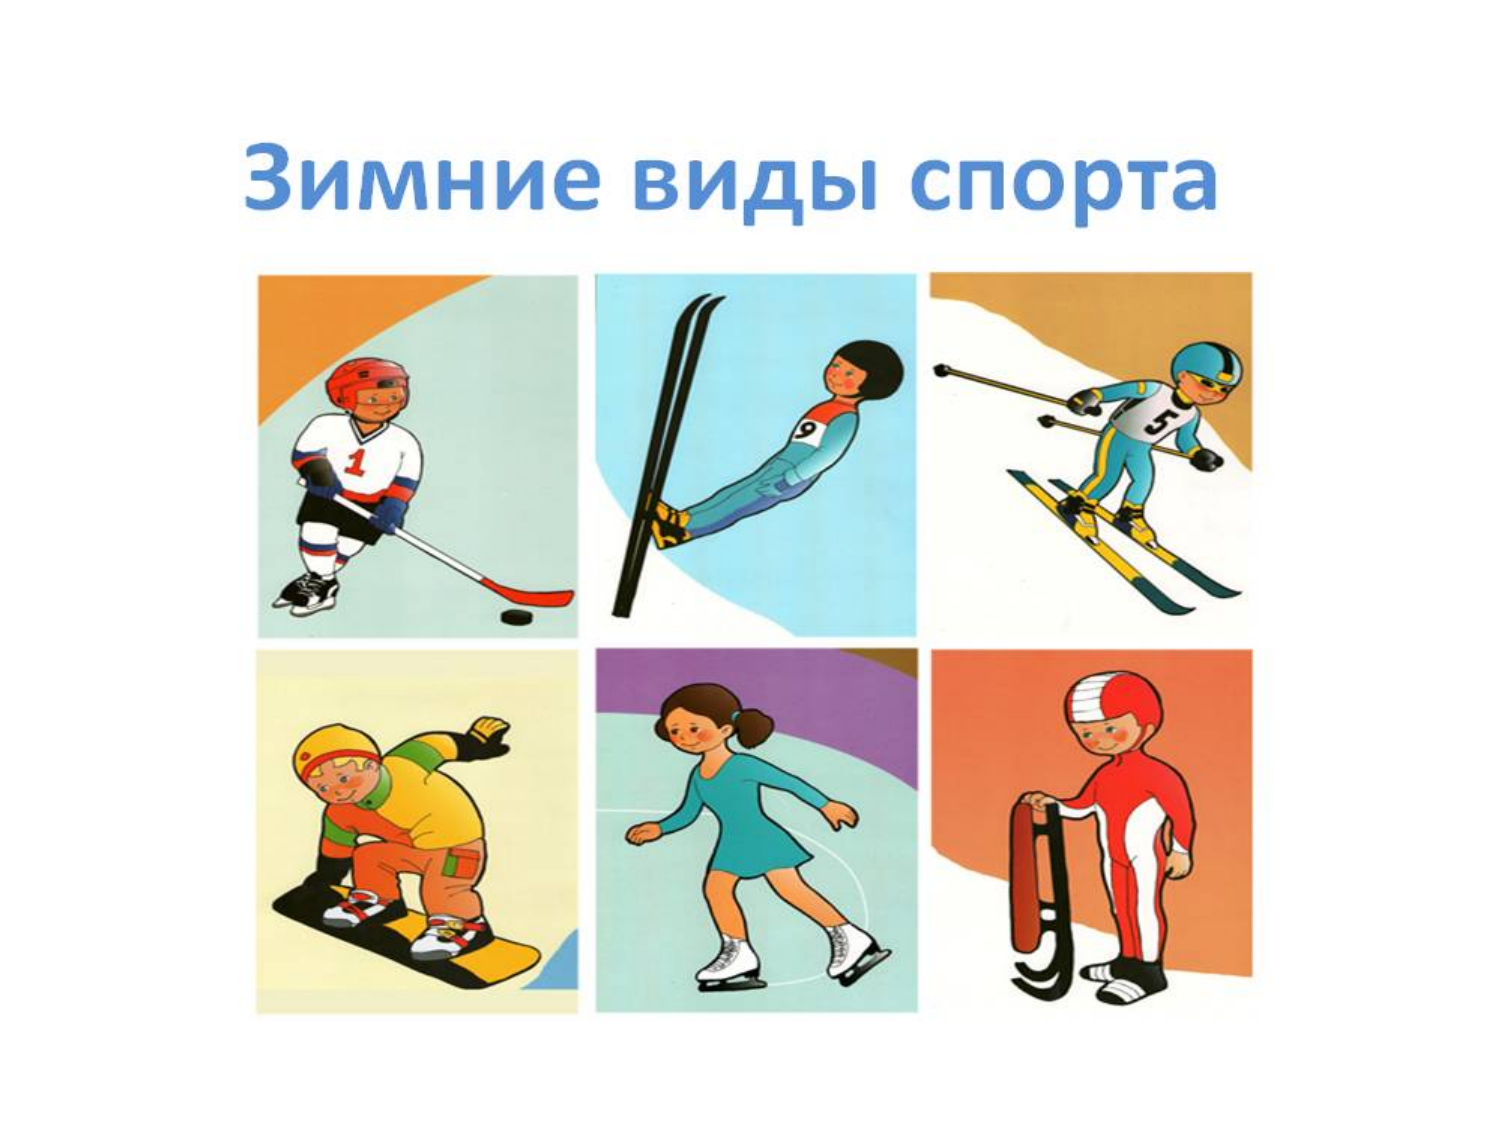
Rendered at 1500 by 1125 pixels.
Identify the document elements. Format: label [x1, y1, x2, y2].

list [23, 46, 1466, 1091]
